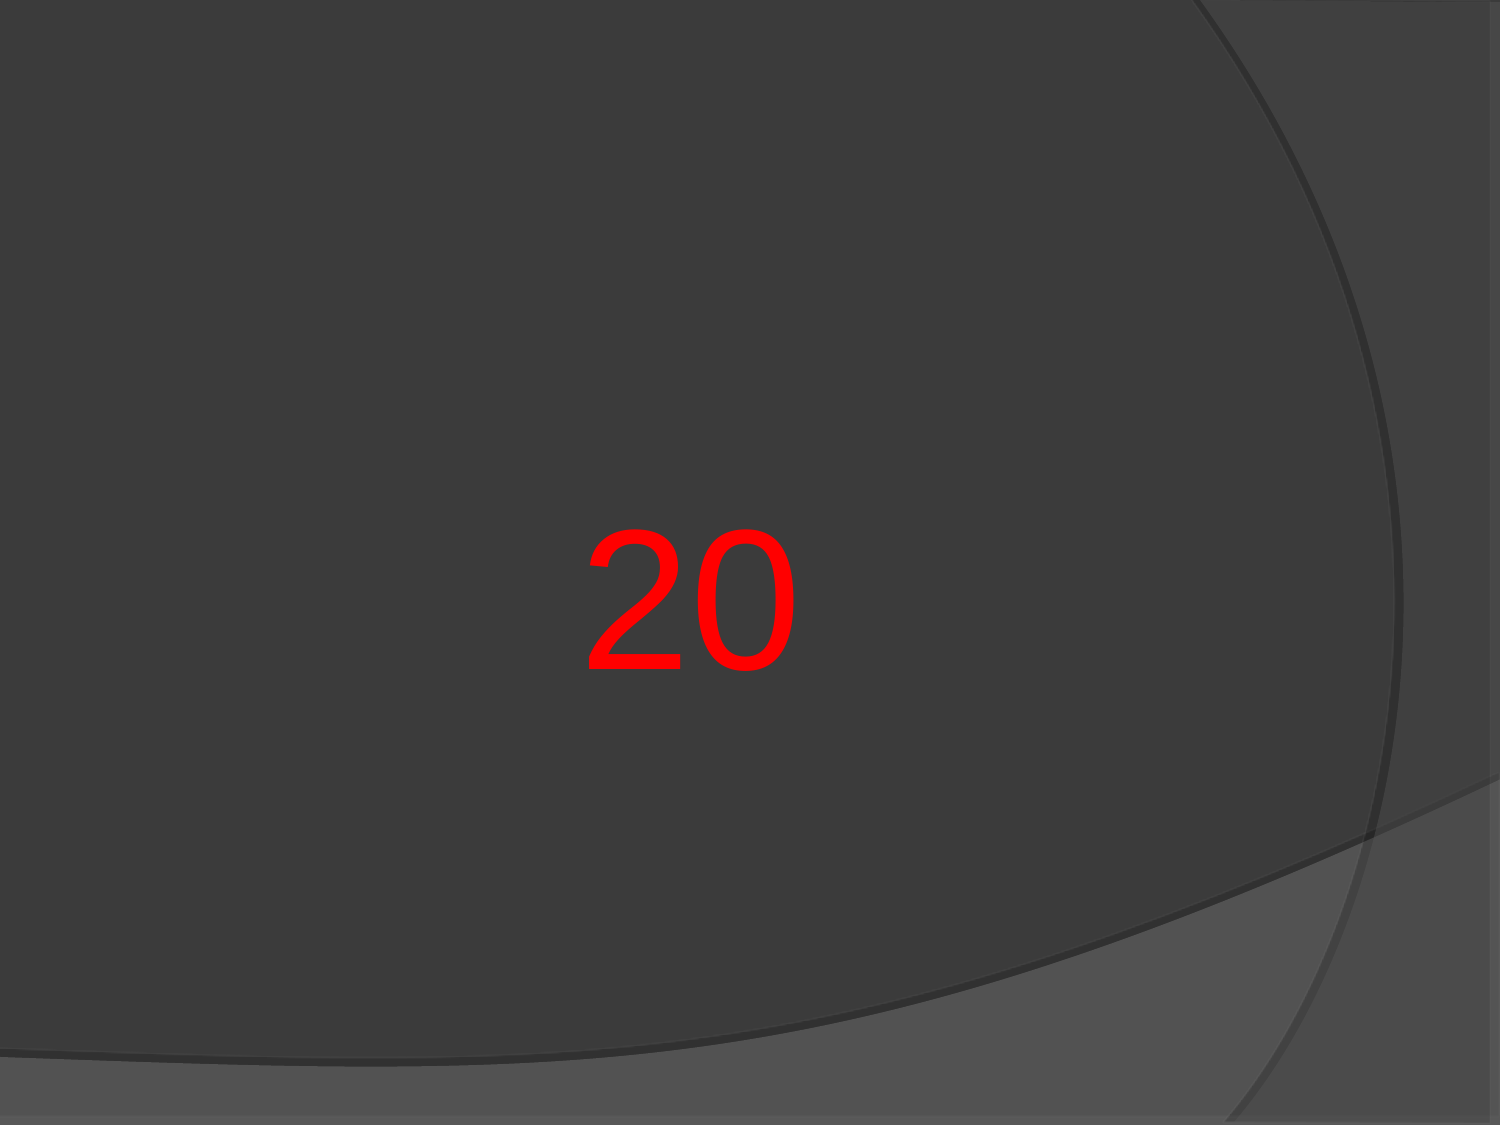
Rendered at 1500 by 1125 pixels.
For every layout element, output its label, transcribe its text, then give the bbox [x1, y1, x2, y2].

list 20 [74, 462, 1301, 1006]
